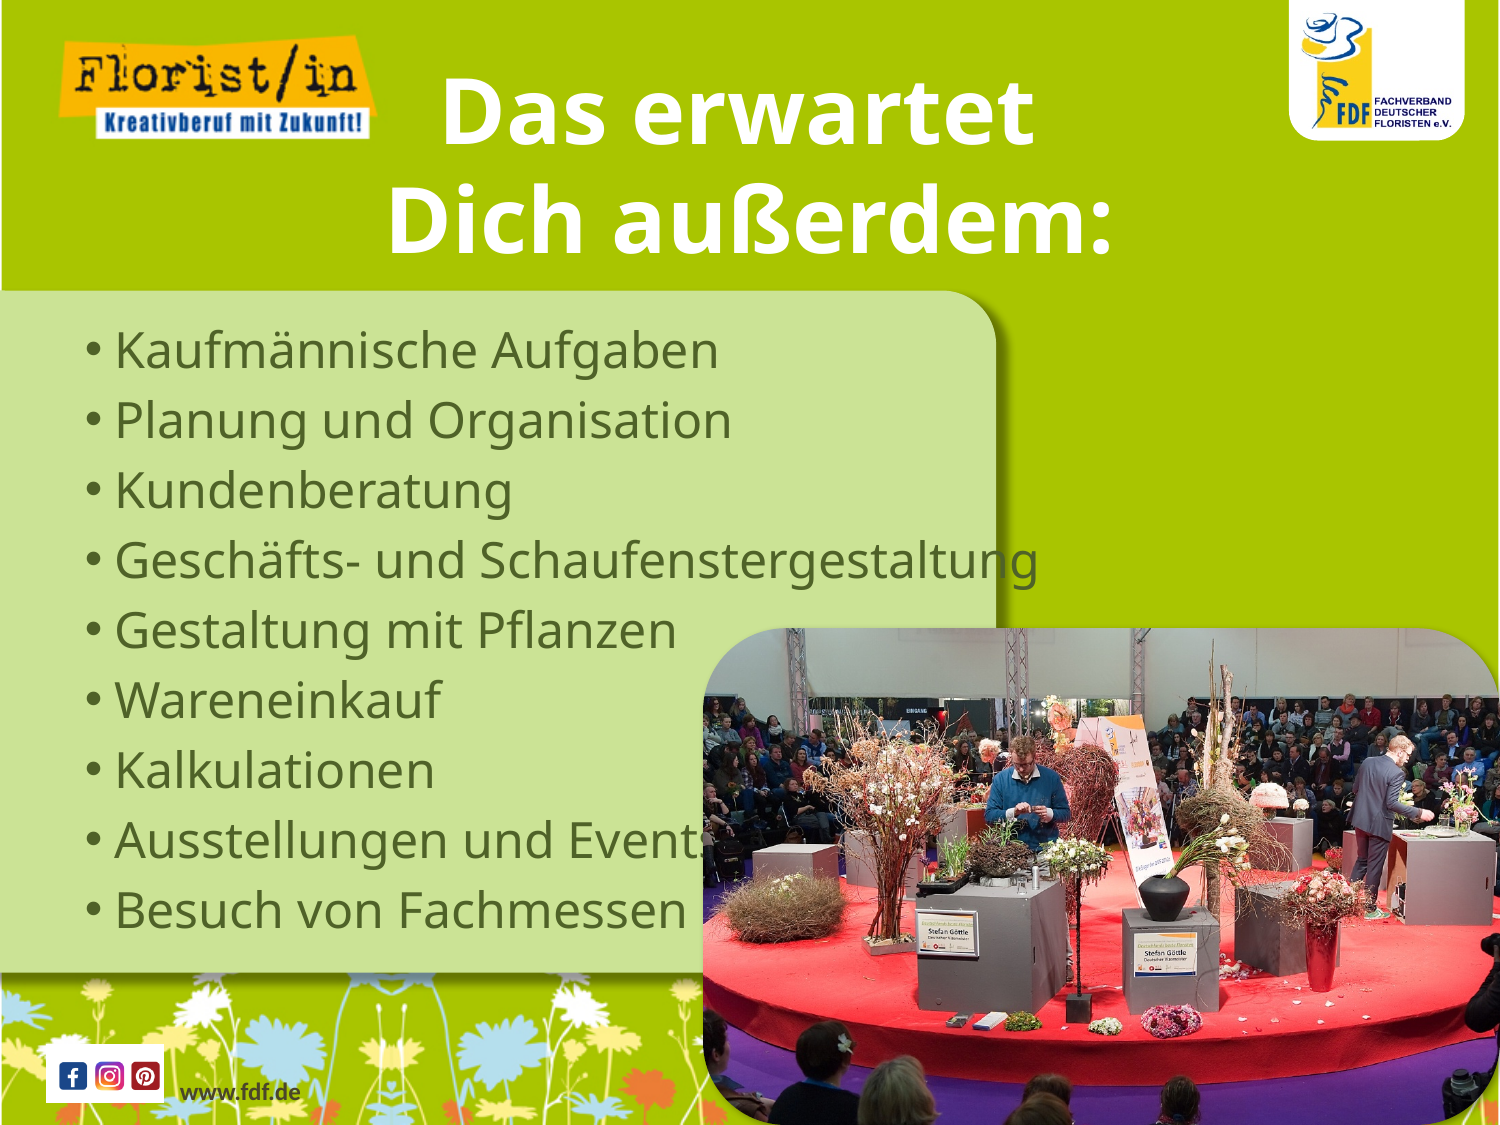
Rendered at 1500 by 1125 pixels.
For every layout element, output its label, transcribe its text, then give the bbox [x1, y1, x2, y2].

picture [1, 0, 1500, 1125]
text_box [46, 1044, 318, 1114]
text_box Kaufmännische Aufgaben Planung und Organisation Kundenberatung Geschäfts- und Schaufenstergestaltung Gestaltung mit Pflanzen Wareneinkauf Kalkulationen Ausstellungen und Events Besuch von Fachmessen [70, 311, 1137, 991]
text_box Das erwartet Dich außerdem: [74, 45, 1425, 173]
picture [1300, 11, 1454, 129]
text_box [0, 288, 988, 975]
